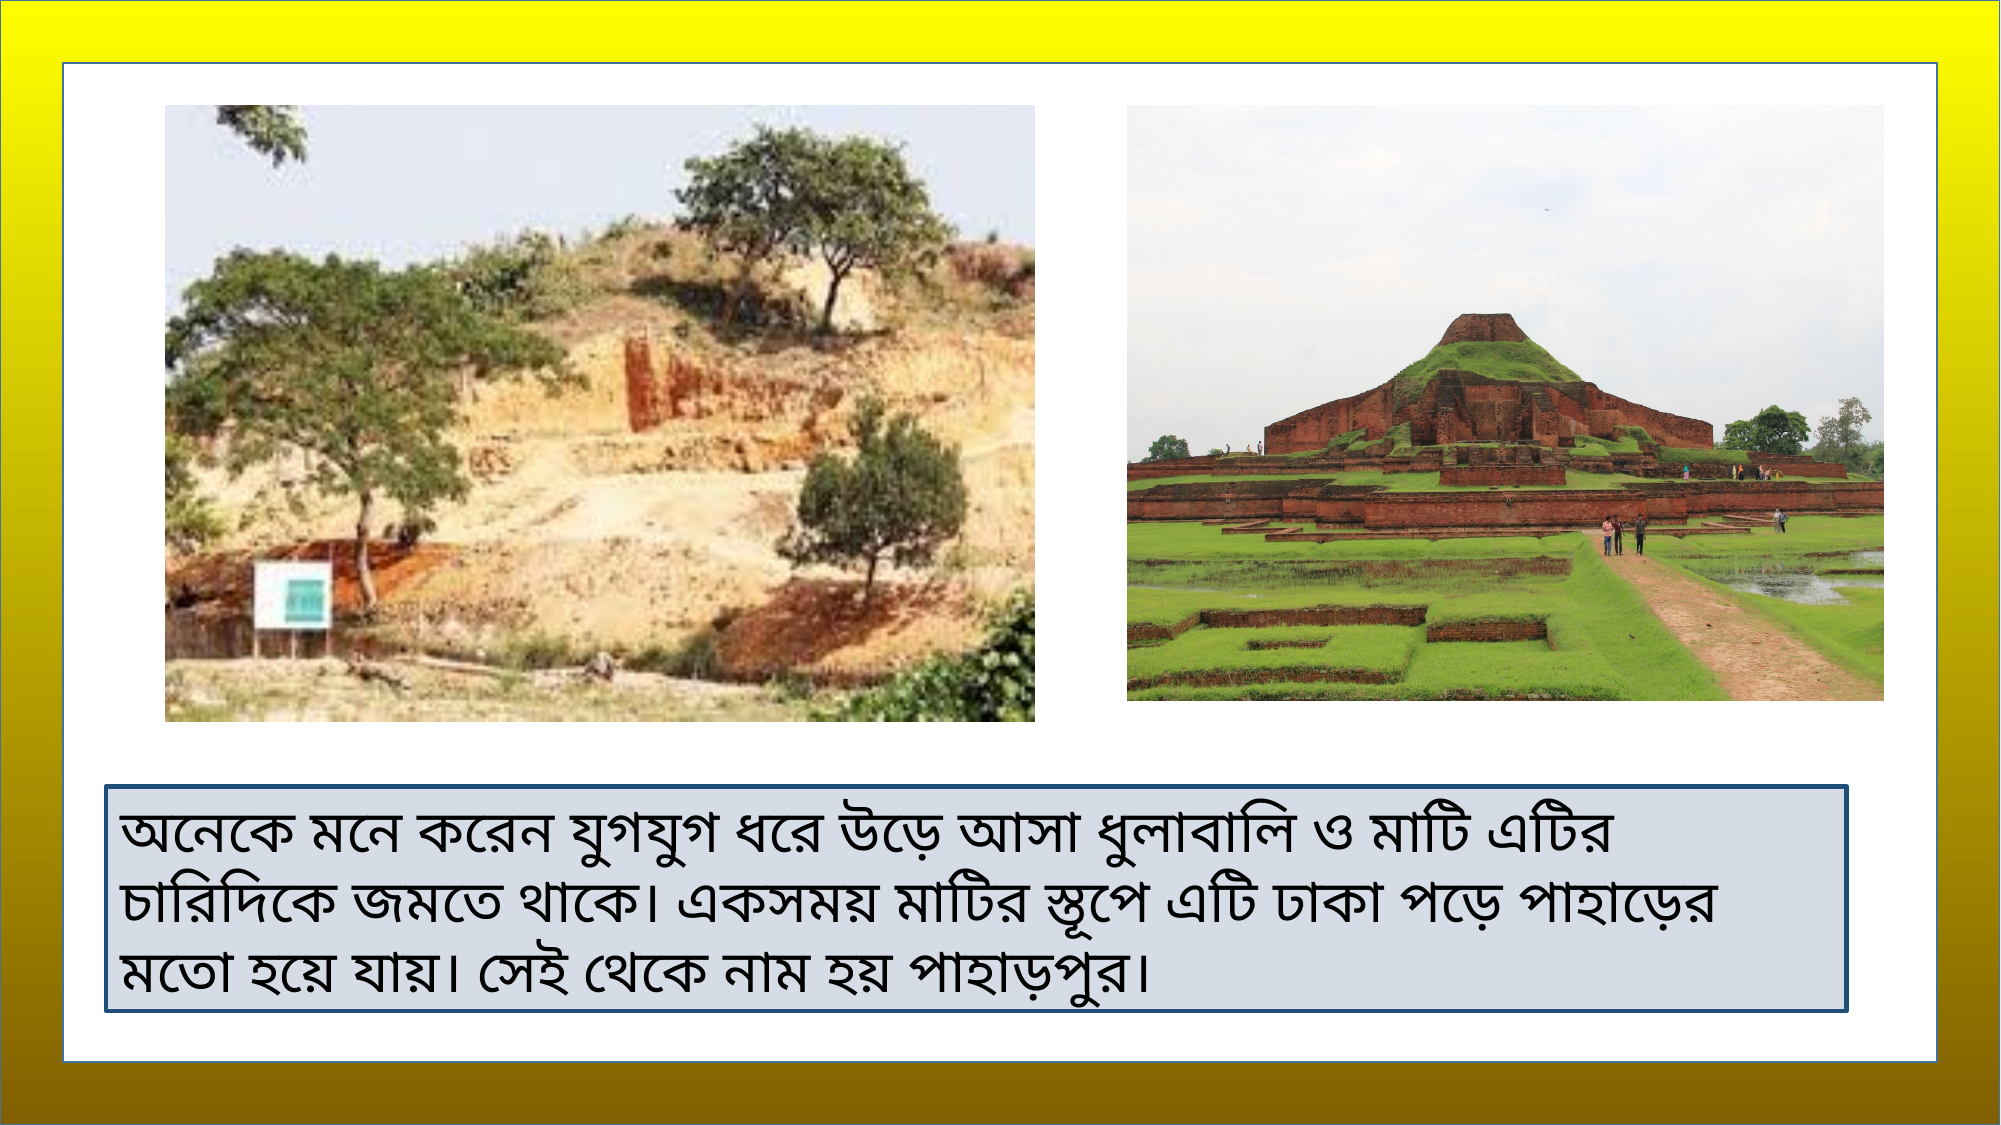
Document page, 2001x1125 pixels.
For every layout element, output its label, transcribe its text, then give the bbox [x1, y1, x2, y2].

text_box অনেকে মনে করেন যুগযুগ ধরে উড়ে আসা ধুলাবালি ও মাটি এটির চারিদিকে জমতে থাকে। একসময় মাটির স্তূপে এটি ঢাকা পড়ে পাহাড়ের মতো হয়ে যায়। সেই থেকে নাম হয় পাহাড়পুর। [106, 786, 1847, 1011]
picture [165, 105, 1035, 722]
picture [1127, 105, 1884, 701]
